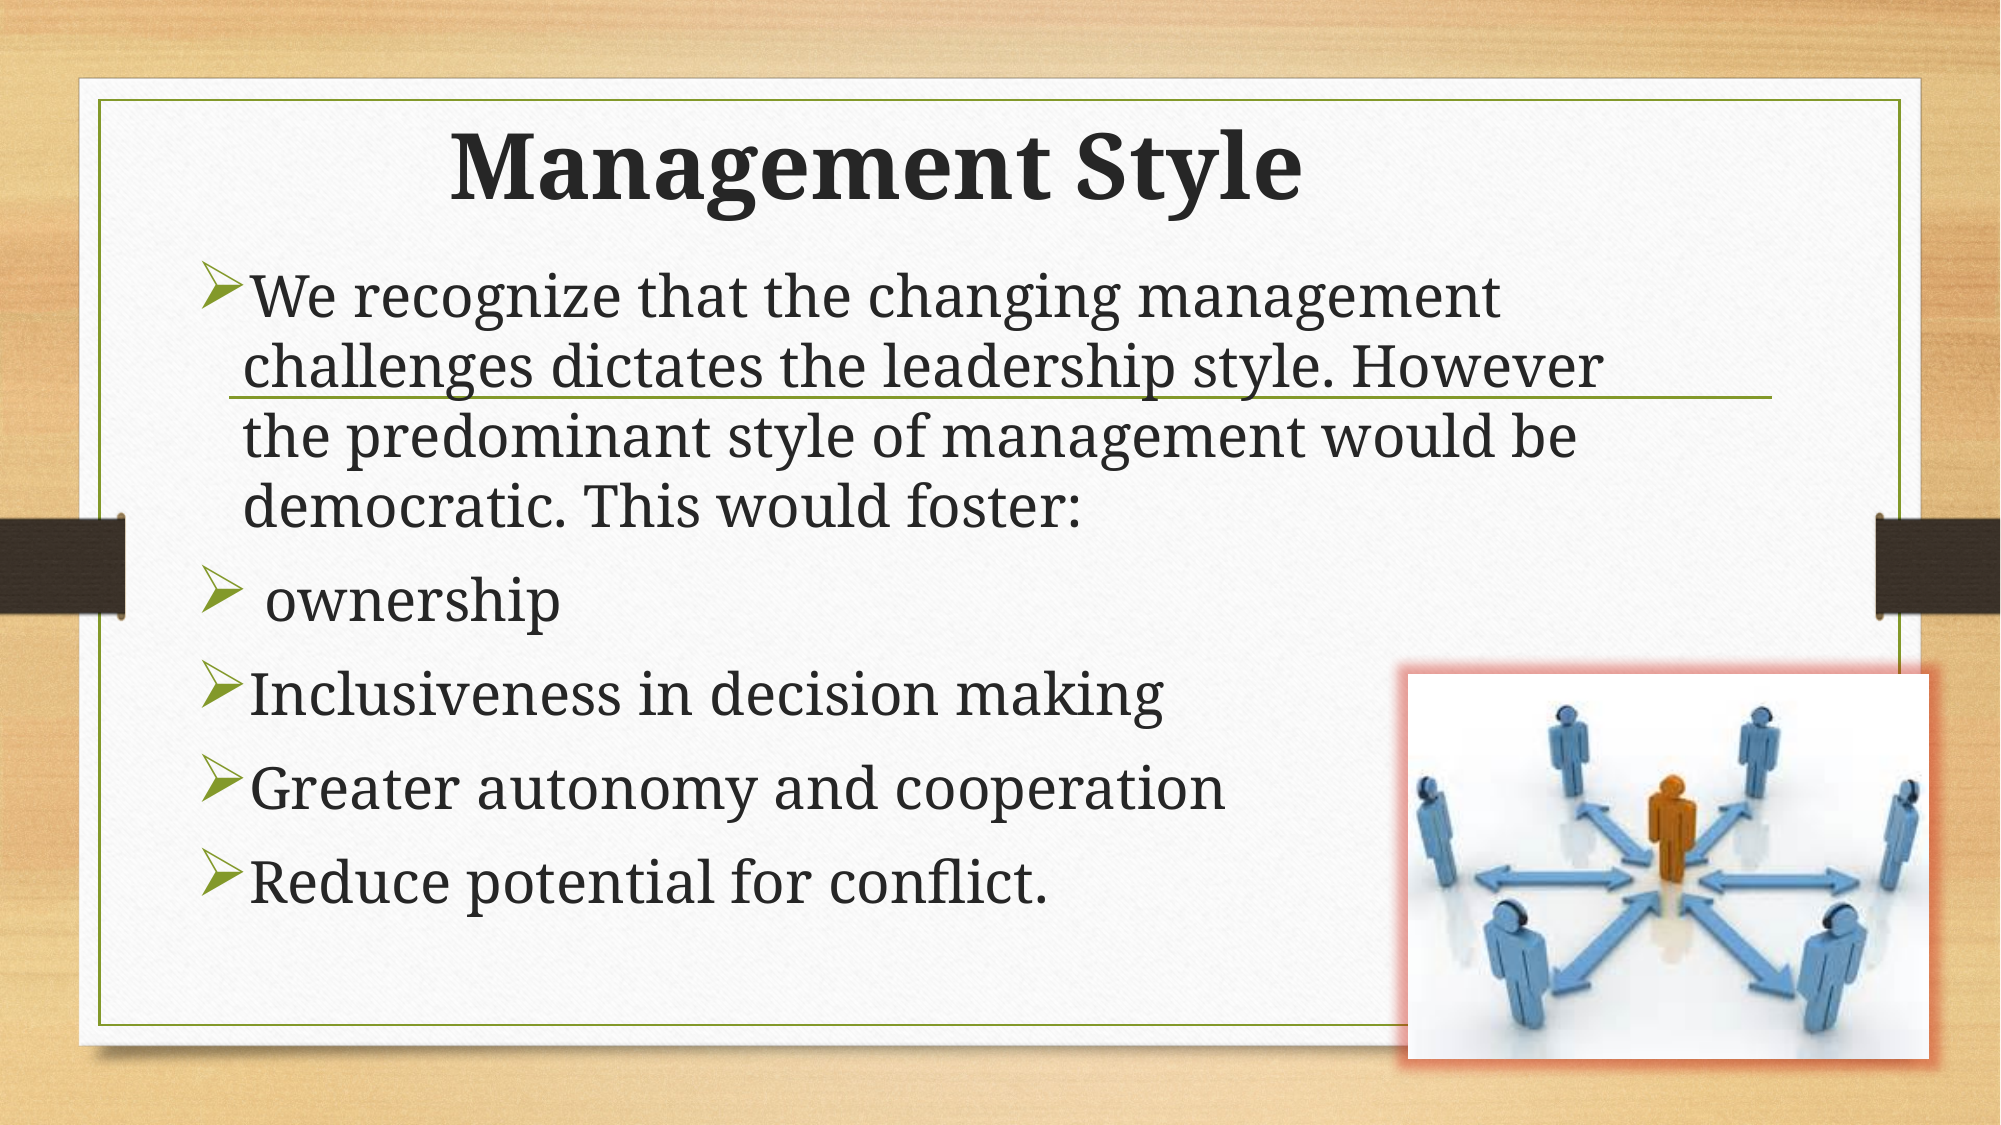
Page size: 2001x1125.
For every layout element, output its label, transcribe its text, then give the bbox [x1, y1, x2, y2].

title Management Style [106, 74, 1649, 252]
list We recognize that the changing management challenges dictates the leadership style. However the predominant style of management would be democratic. This would foster: ownership Inclusiveness in decision making Greater autonomy and cooperation Reduce potential for conflict. [181, 251, 1649, 1025]
picture [0, 0, 2001, 1125]
